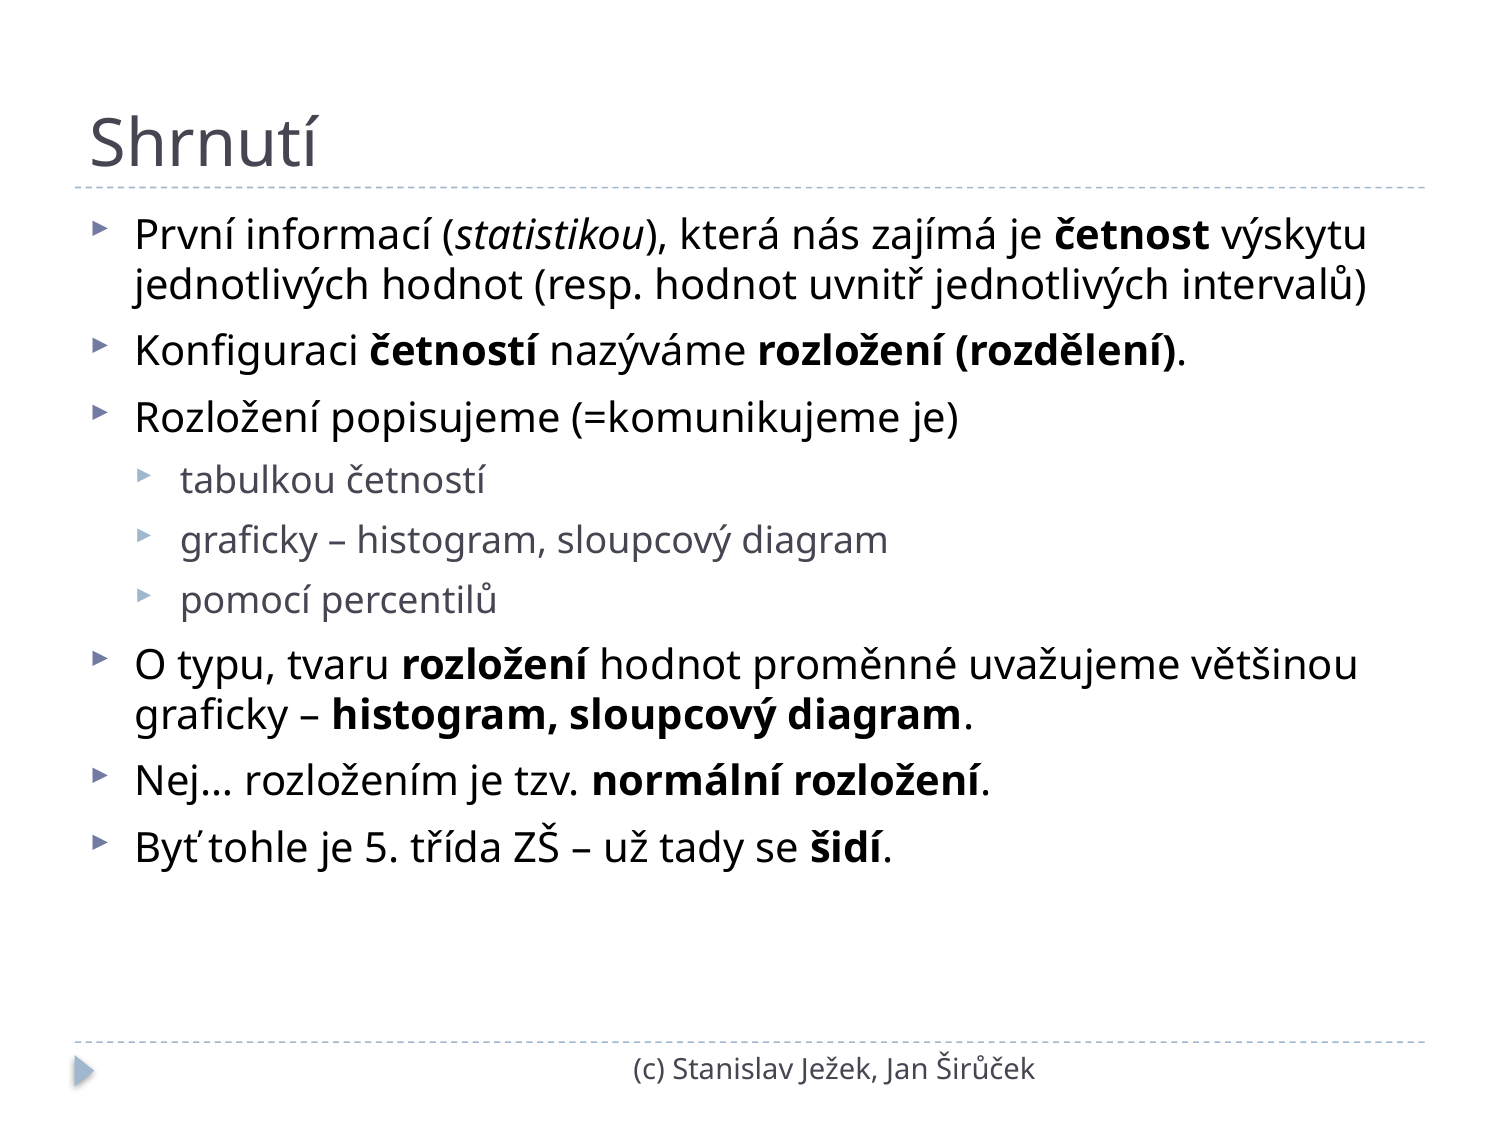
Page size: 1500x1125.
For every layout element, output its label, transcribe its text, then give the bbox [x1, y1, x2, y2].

title Shrnutí [75, 24, 1425, 188]
footer (c) Stanislav Ježek, Jan Širůček [475, 1042, 1051, 1103]
list První informací (statistikou), která nás zajímá je četnost výskytu jednotlivých hodnot (resp. hodnot uvnitř jednotlivých intervalů) Konfiguraci četností nazýváme rozložení (rozdělení). Rozložení popisujeme (=komunikujeme je) tabulkou četností graficky – histogram, sloupcový diagram pomocí percentilů O typu, tvaru rozložení hodnot proměnné uvažujeme většinou graficky – histogram, sloupcový diagram. Nej… rozložením je tzv. normální rozložení. Byť tohle je 5. třída ZŠ – už tady se šidí. [75, 200, 1425, 1006]
